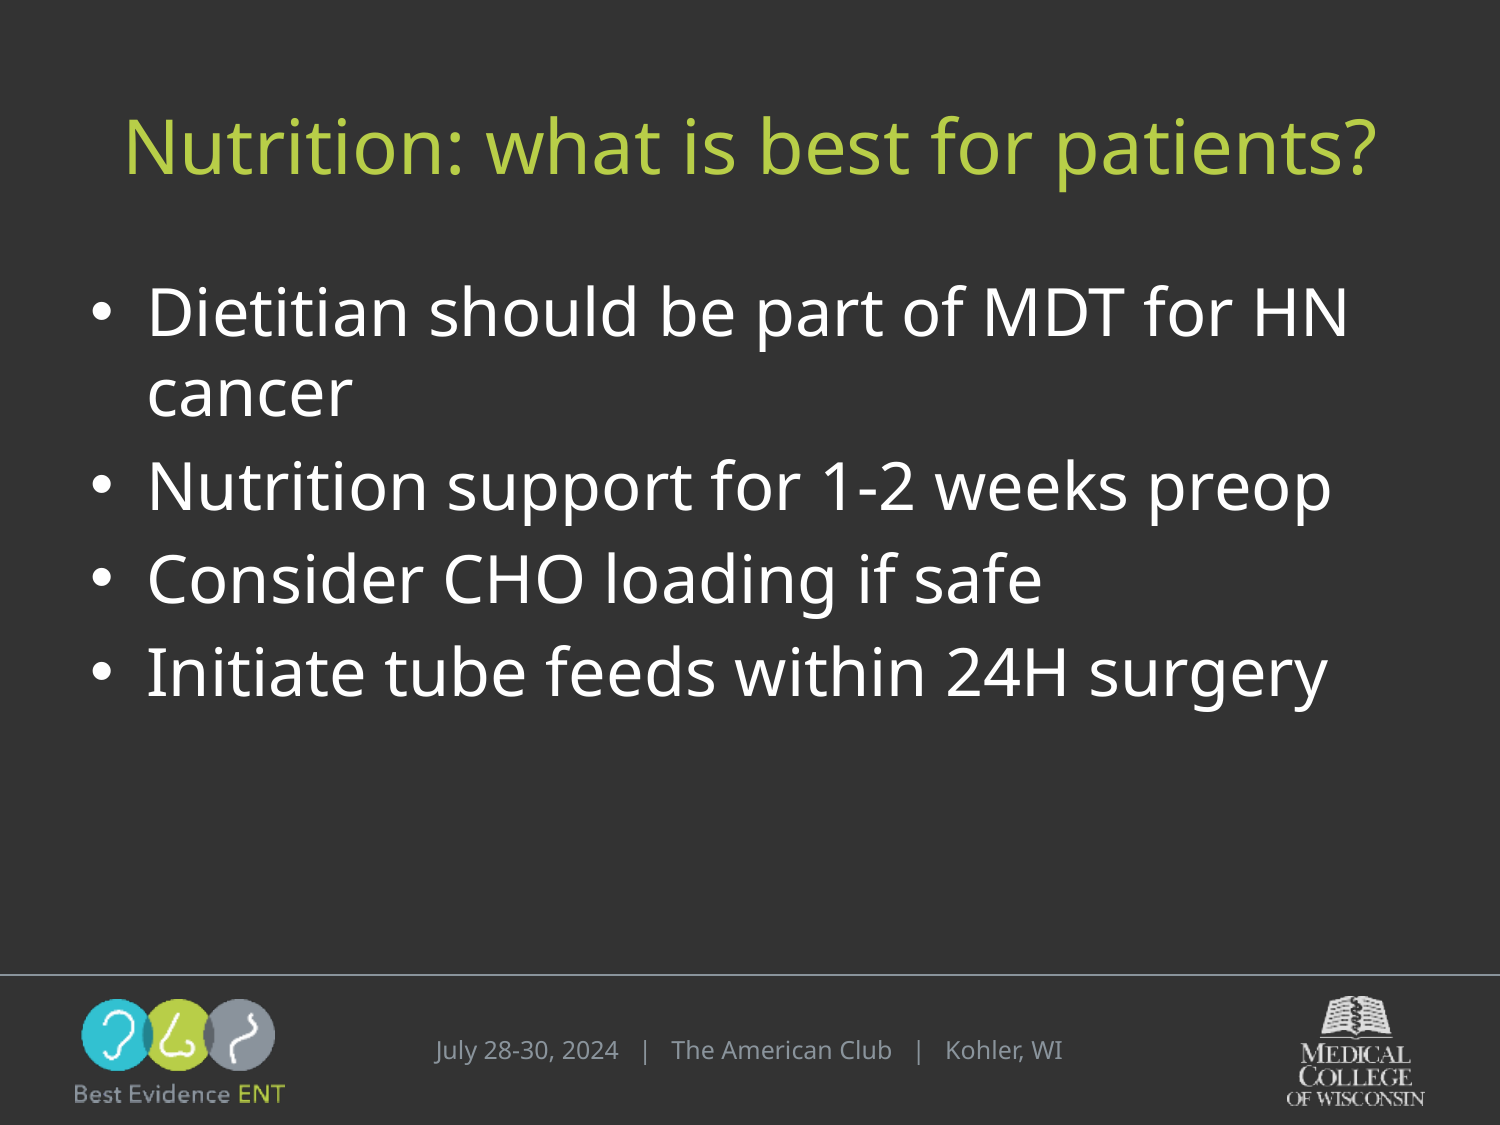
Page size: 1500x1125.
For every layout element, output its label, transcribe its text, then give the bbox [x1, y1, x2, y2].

picture [75, 999, 285, 1103]
picture [1287, 996, 1425, 1106]
title Nutrition: what is best for patients? [75, 50, 1425, 238]
list Dietitian should be part of MDT for HN cancer Nutrition support for 1-2 weeks preop Consider CHO loading if safe Initiate tube feeds within 24H surgery [75, 262, 1425, 950]
footer July 28-30, 2024 | The American Club | Kohler, WI [412, 1021, 1088, 1082]
